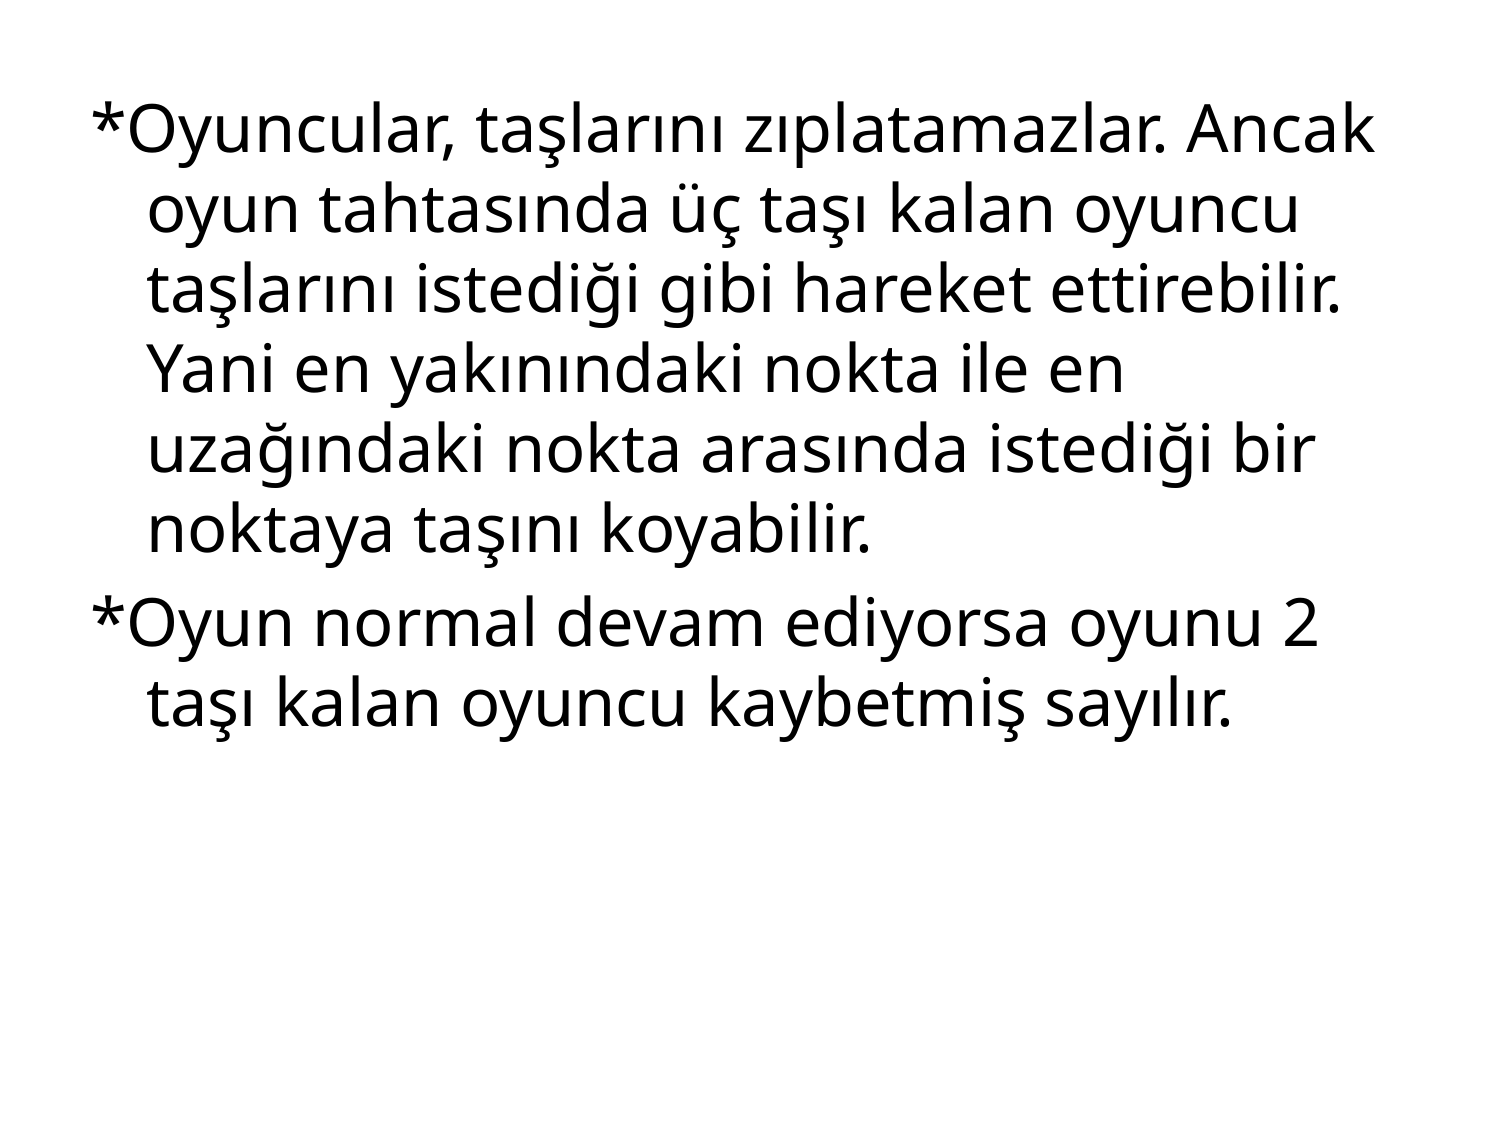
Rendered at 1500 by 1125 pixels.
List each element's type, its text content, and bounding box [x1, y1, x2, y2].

list *Oyuncular, taşlarını zıplatamazlar. Ancak oyun tahtasında üç taşı kalan oyuncu taşlarını istediği gibi hareket ettirebilir. Yani en yakınındaki nokta ile en uzağındaki nokta arasında istediği bir noktaya taşını koyabilir. *Oyun normal devam ediyorsa oyunu 2 taşı kalan oyuncu kaybetmiş sayılır. [75, 78, 1425, 1059]
